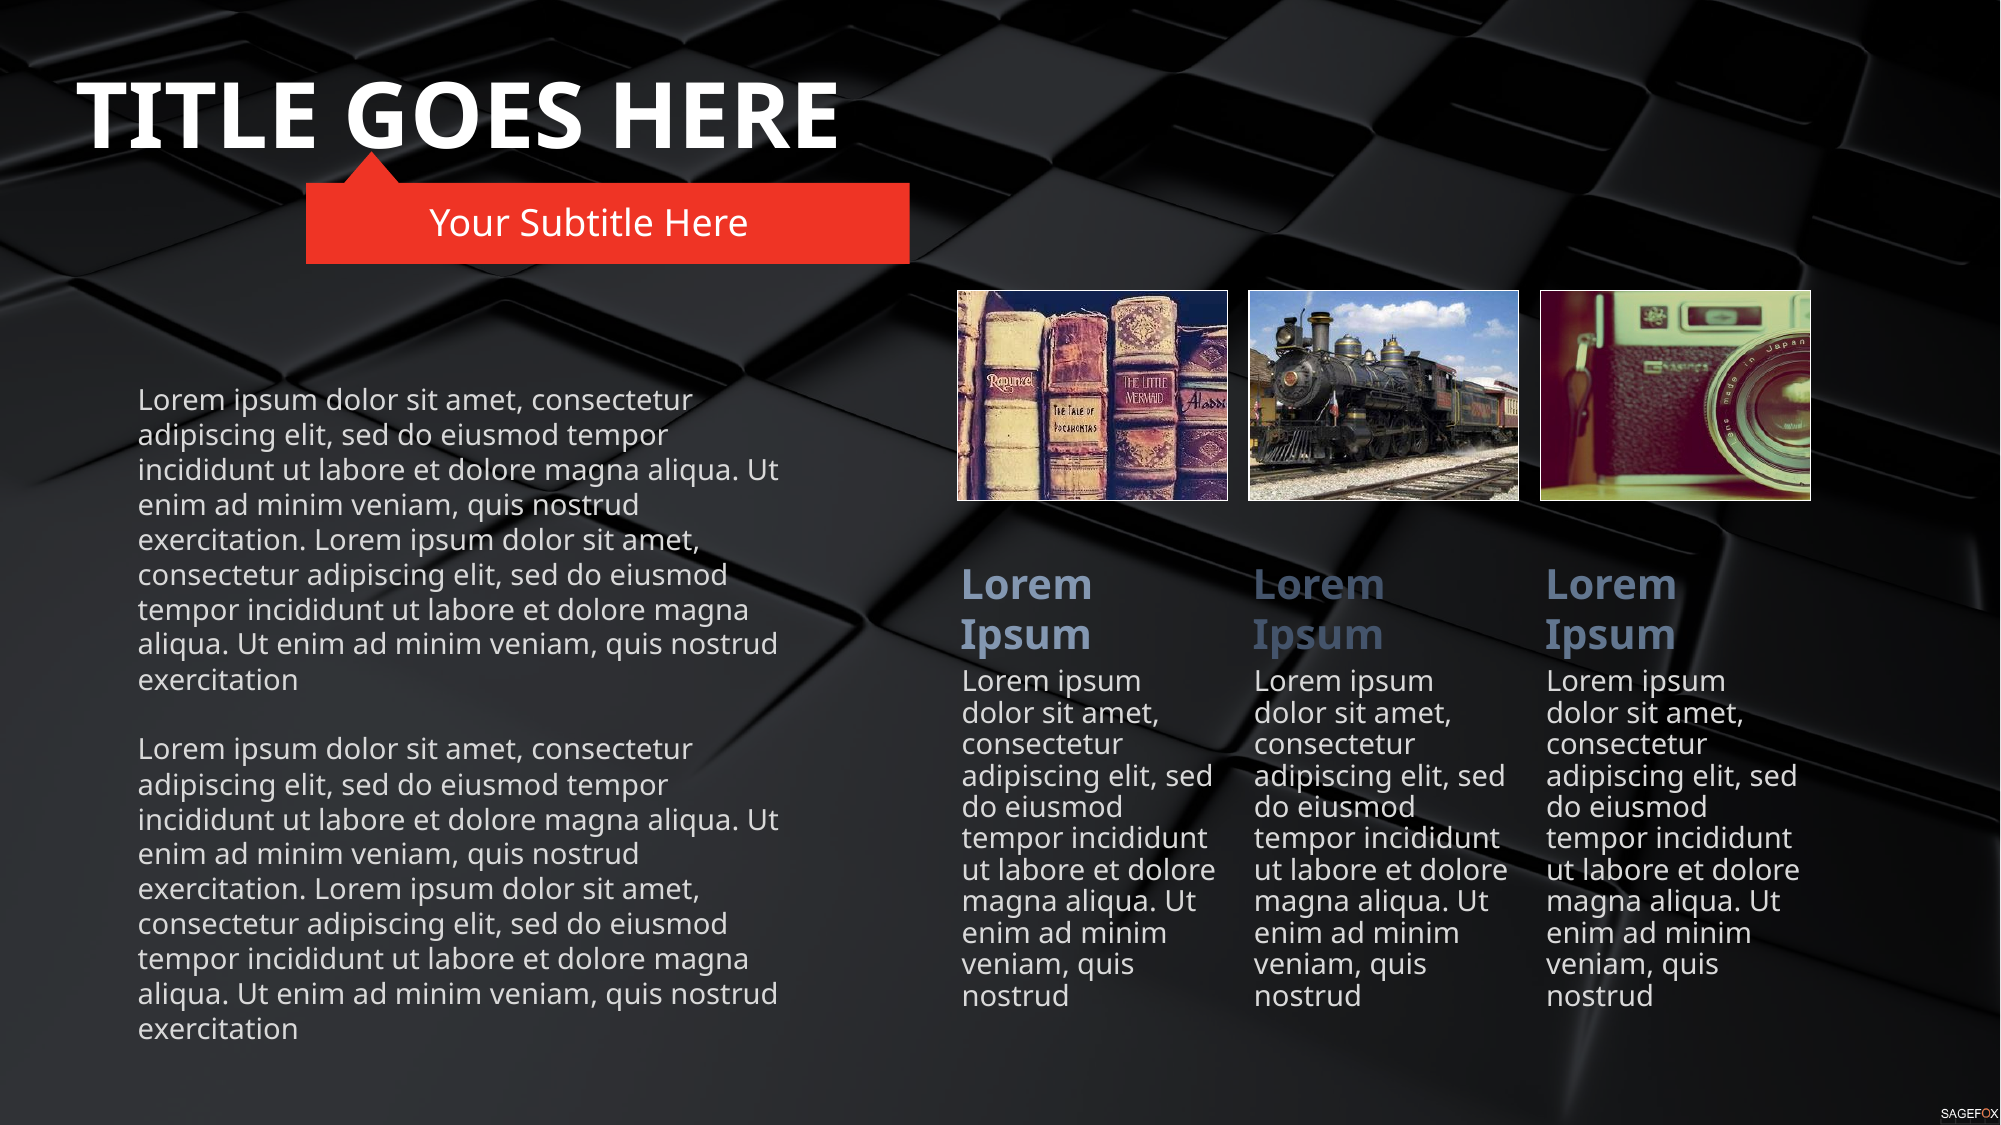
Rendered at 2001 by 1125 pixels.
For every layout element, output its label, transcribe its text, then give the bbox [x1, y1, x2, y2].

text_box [306, 151, 910, 264]
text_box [1237, 550, 1515, 1000]
text_box TITLE GOES HERE [60, 49, 965, 175]
picture [0, 0, 2001, 1125]
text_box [945, 550, 1223, 1000]
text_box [1530, 550, 1807, 1000]
text_box [956, 290, 1228, 502]
text_box [1248, 290, 1520, 502]
text_box Lorem ipsum dolor sit amet, consectetur adipiscing elit, sed do eiusmod tempor incididunt ut labore et dolore magna aliqua. Ut enim ad minim veniam, quis nostrud exercitation. Lorem ipsum dolor sit amet, consectetur adipiscing elit, sed do eiusmod tempor incididunt ut labore et dolore magna aliqua. Ut enim ad minim veniam, quis nostrud exercitation Lorem ipsum dolor sit amet, consectetur adipiscing elit, sed do eiusmod tempor incididunt ut labore et dolore magna aliqua. Ut enim ad minim veniam, quis nostrud exercitation. Lorem ipsum dolor sit amet, consectetur adipiscing elit, sed do eiusmod tempor incididunt ut labore et dolore magna aliqua. Ut enim ad minim veniam, quis nostrud exercitation [122, 373, 798, 1125]
text_box [1540, 290, 1812, 502]
